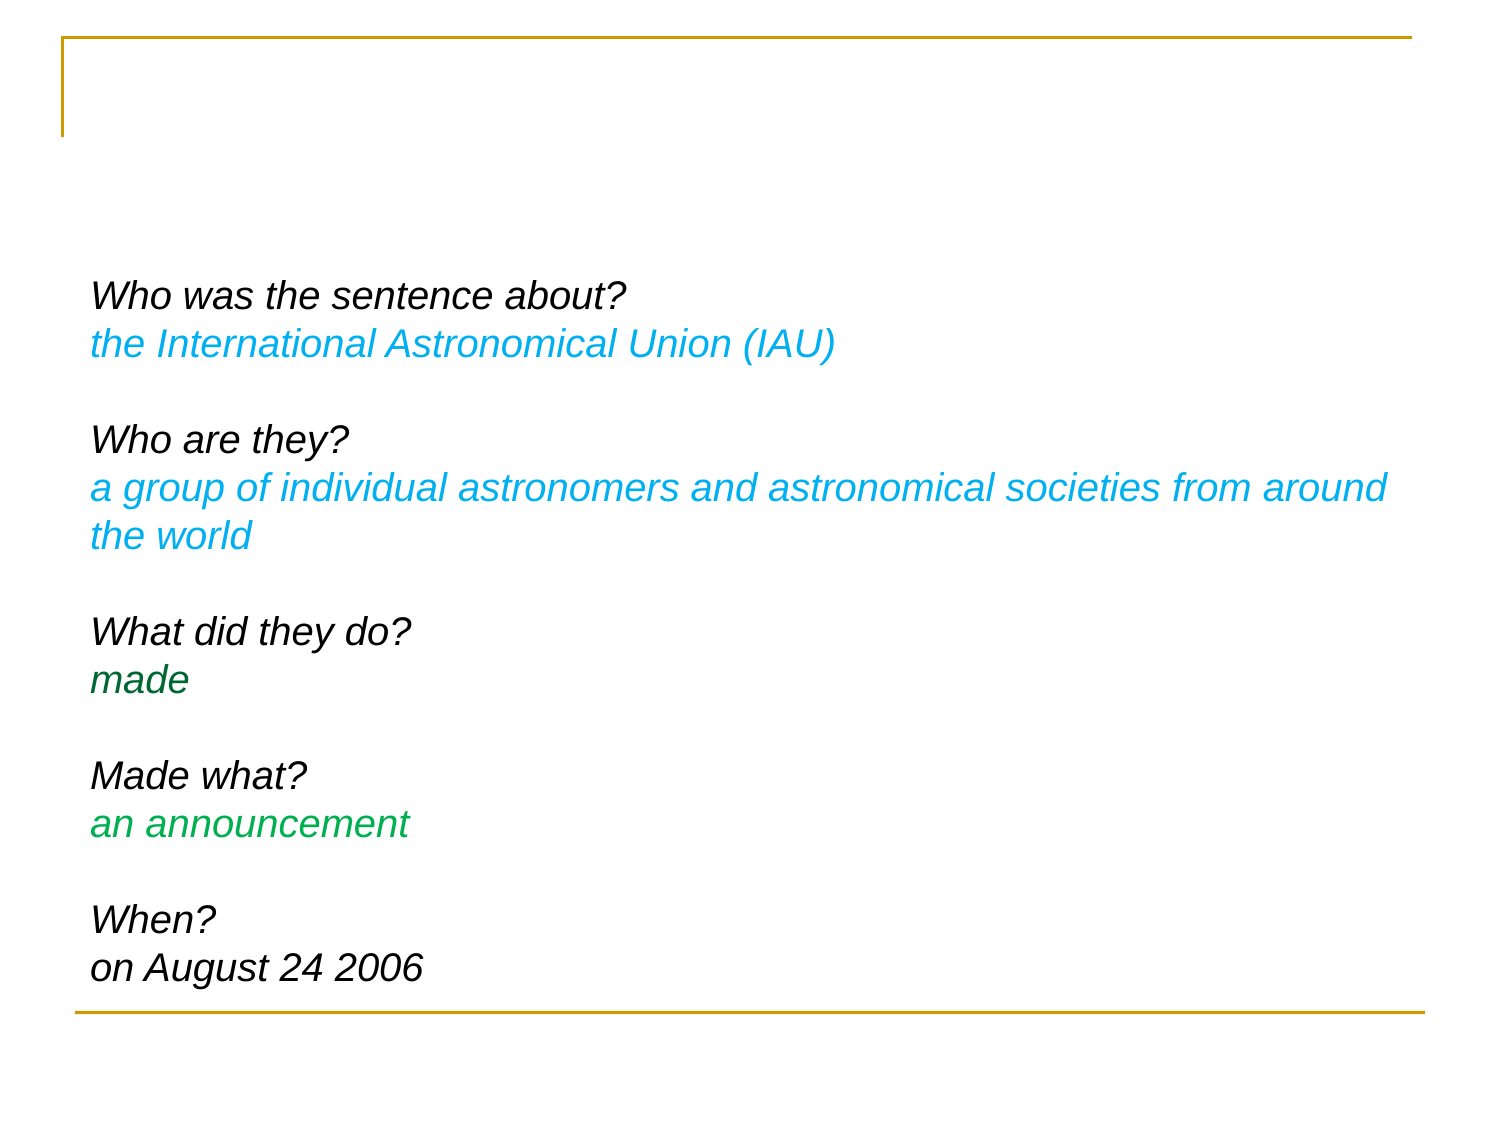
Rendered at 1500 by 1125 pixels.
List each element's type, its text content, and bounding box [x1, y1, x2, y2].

list Who was the sentence about? the International Astronomical Union (IAU) Who are they? a group of individual astronomers and astronomical societies from around the world What did they do? made Made what? an announcement When? on August 24 2006 [74, 262, 1426, 1006]
